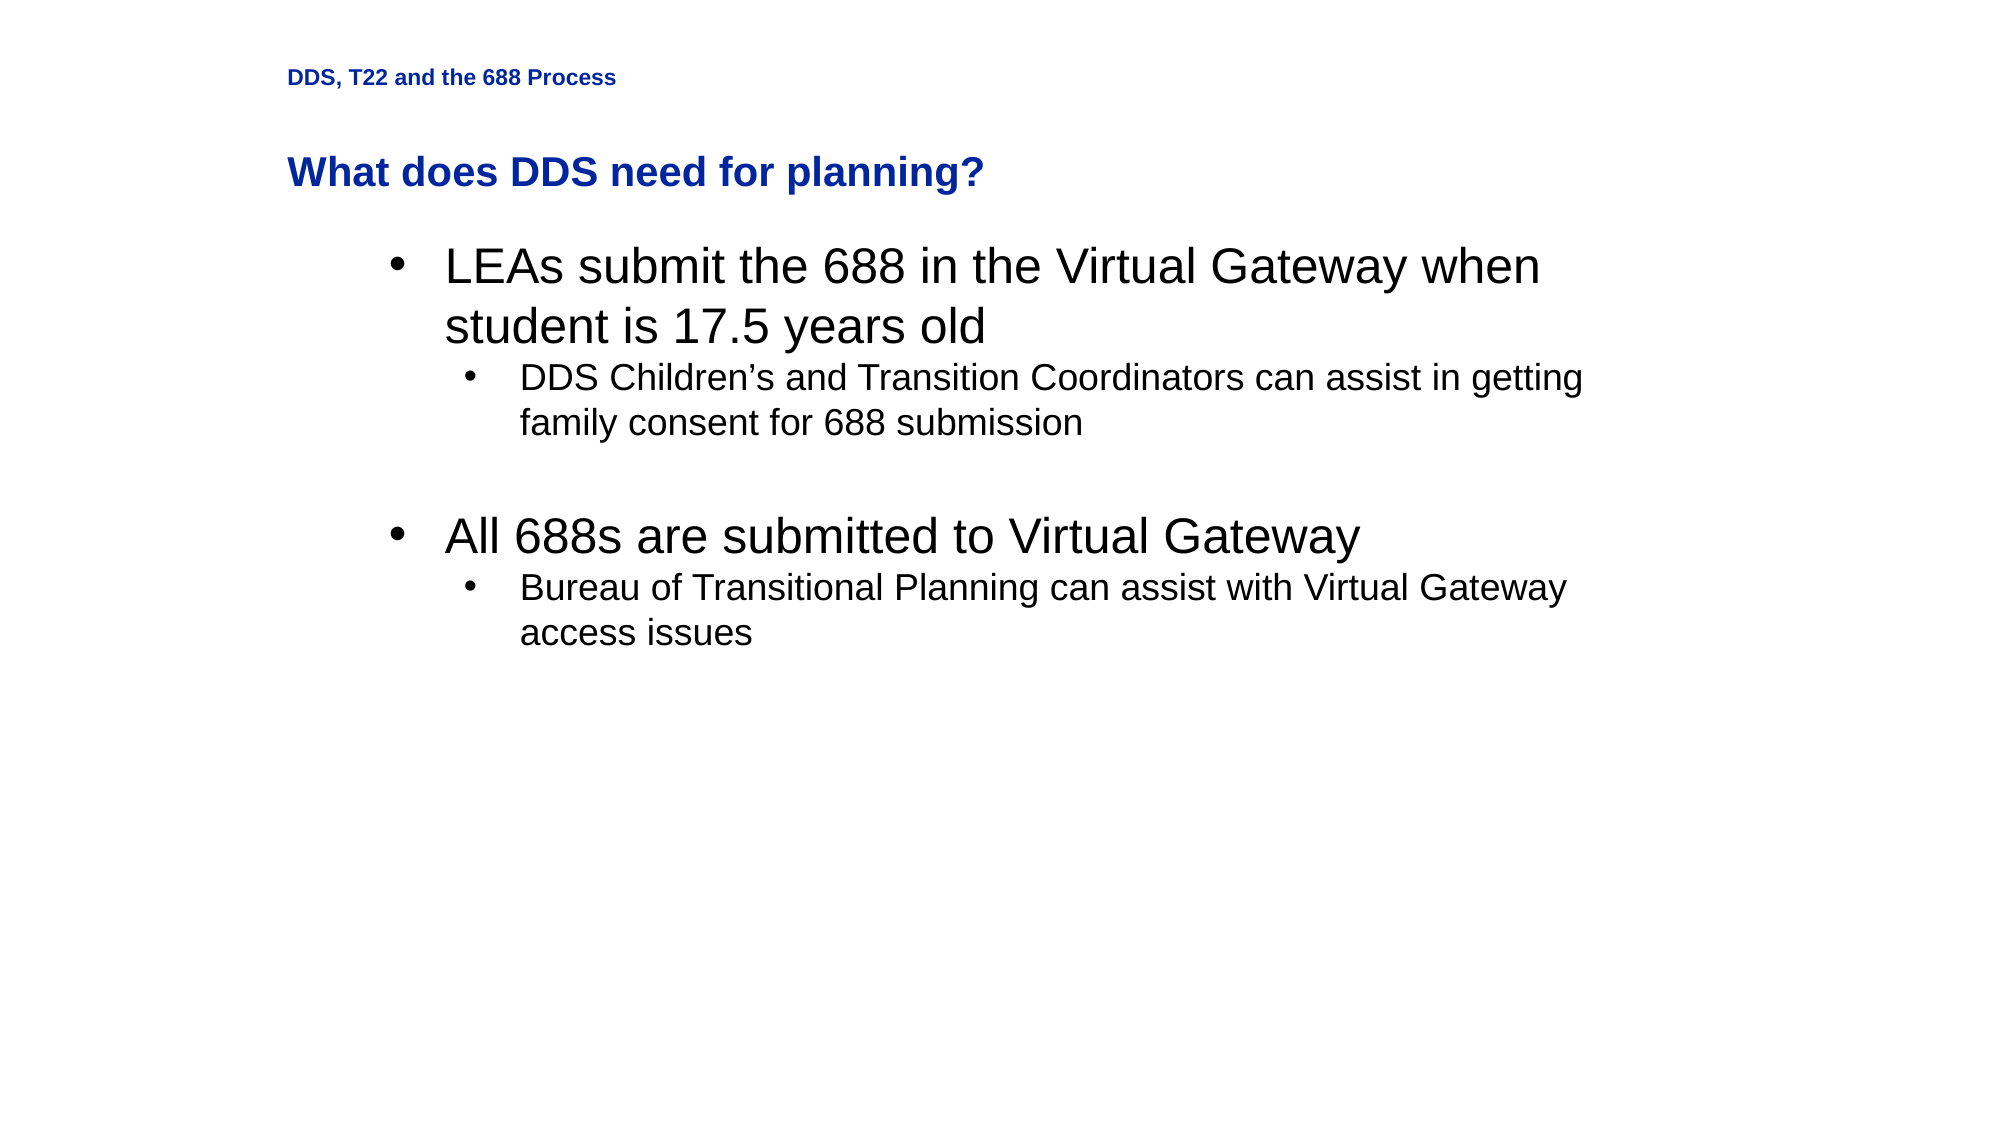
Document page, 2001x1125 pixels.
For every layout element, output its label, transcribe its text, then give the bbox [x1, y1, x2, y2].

title DDS Slide 7 [137, 59, 1863, 278]
text_box LEAs submit the 688 in the Virtual Gateway when student is 17.5 years old DDS Children’s and Transition Coordinators can assist in getting family consent for 688 submission All 688s are submitted to Virtual Gateway Bureau of Transitional Planning can assist with Virtual Gateway access issues [298, 278, 1702, 661]
